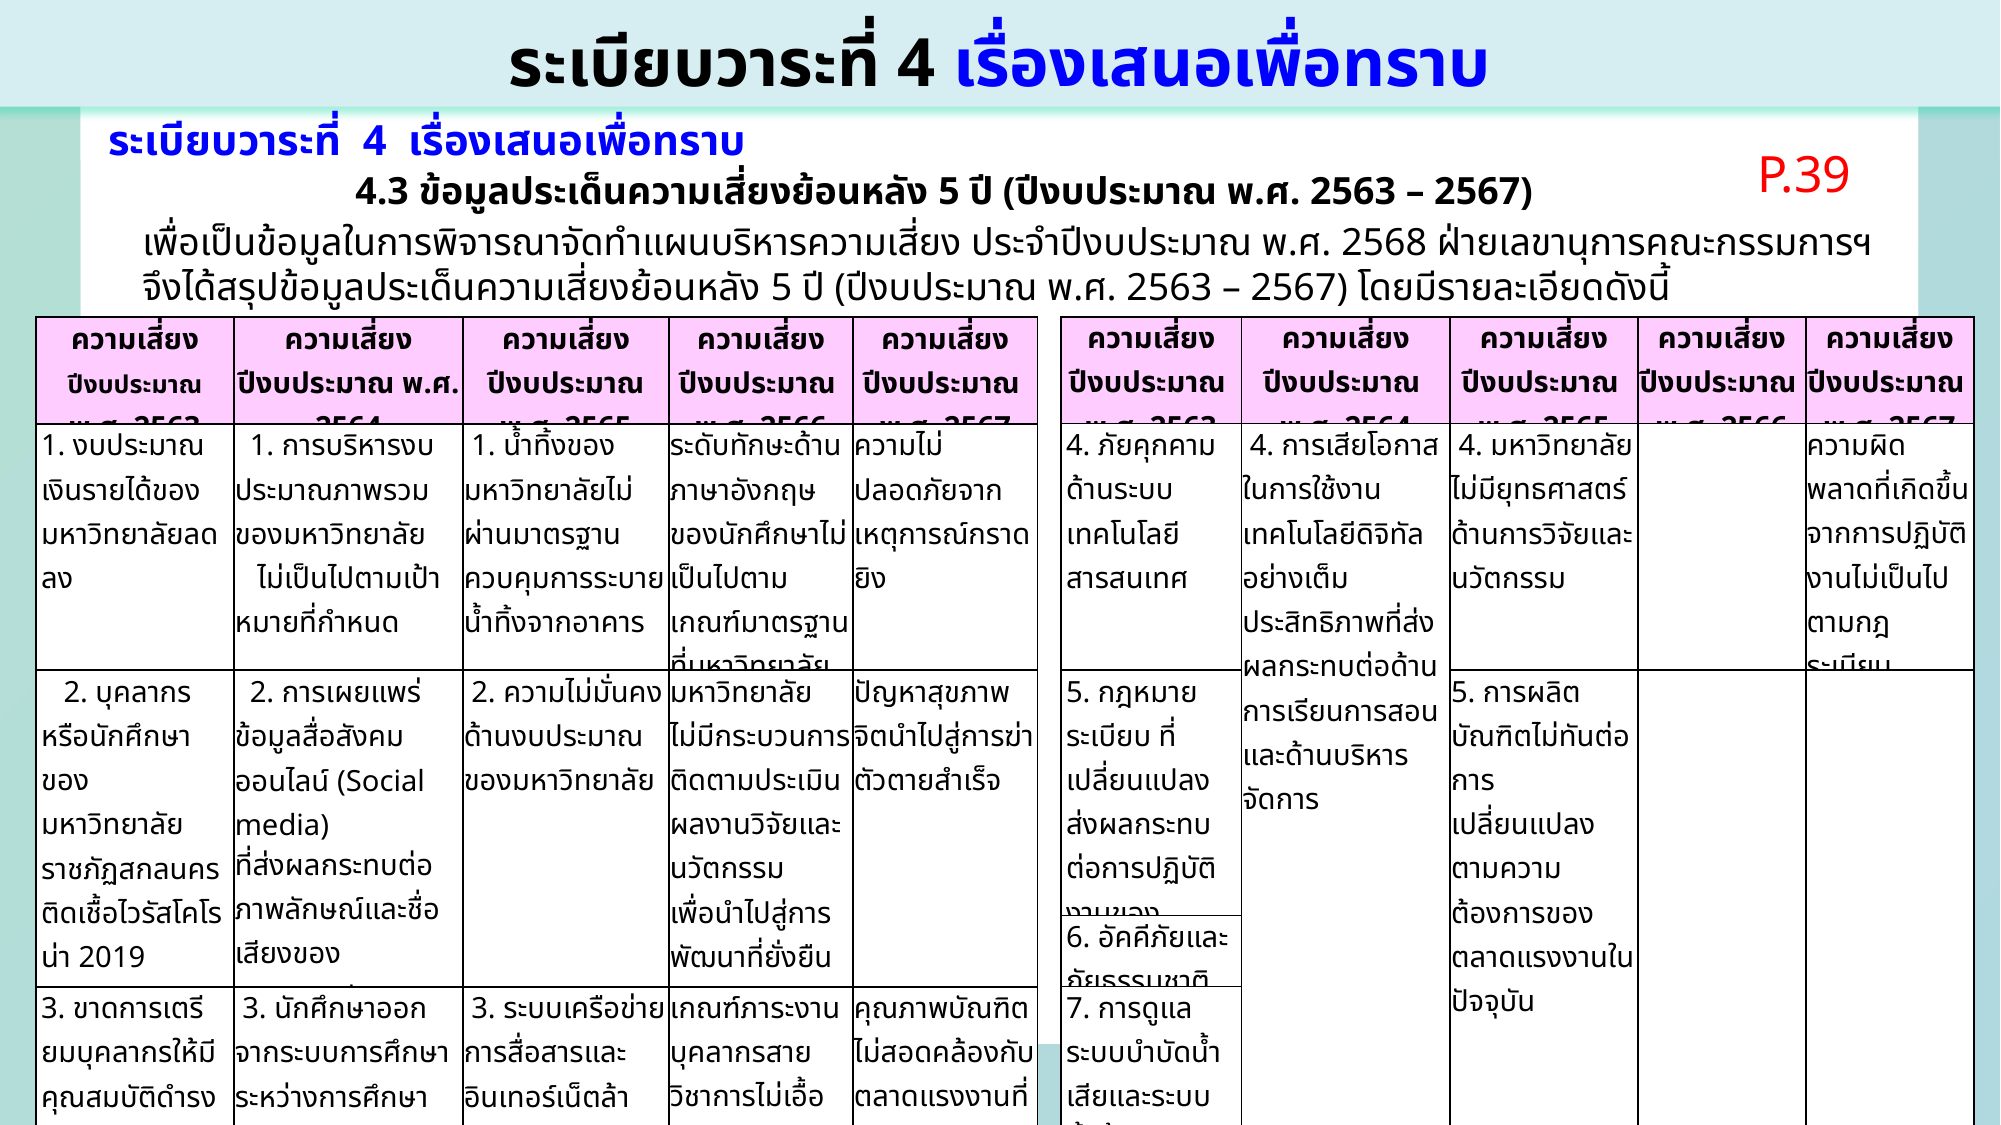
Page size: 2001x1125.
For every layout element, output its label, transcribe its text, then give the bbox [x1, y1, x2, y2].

table_cell 3. นักศึกษาออกจากระบบการศึกษาระหว่างการศึกษา [235, 988, 462, 1125]
text_box ระเบียบวาระที่ 4 เรื่องเสนอเพื่อทราบ [0, 0, 2000, 107]
table_cell 4. มหาวิทยาลัยไม่มียุทธศาสตร์ด้านการวิจัยและนวัตกรรม [1451, 424, 1637, 669]
table_header ความเสี่ยง ปีงบประมาณ พ.ศ. 2566 [670, 318, 852, 423]
table_header ความเสี่ยง ปีงบประมาณ พ.ศ. 2567 [854, 318, 1037, 423]
table_cell [1807, 671, 1973, 1125]
table_cell 2. บุคลากรหรือนักศึกษาของมหาวิทยาลัยราชภัฏสกลนครติดเชื้อไวรัสโคโรน่า 2019 (COVID-19) [37, 671, 233, 986]
table_cell [1639, 671, 1805, 1125]
table_cell 4. ภัยคุกคามด้านระบบเทคโนโลยีสารสนเทศ [1062, 424, 1241, 669]
table_header ความเสี่ยง ปีงบประมาณ พ.ศ. 2564 [235, 318, 462, 423]
table_header ความเสี่ยง ปีงบประมาณ พ.ศ. 2564 [1242, 318, 1449, 423]
table_cell 6. อัคคีภัยและภัยธรรมชาติ [1062, 916, 1241, 986]
table_cell 2. ความไม่มั่นคงด้านงบประมาณของมหาวิทยาลัย [464, 671, 668, 986]
table_cell ปัญหาสุขภาพจิตนำไปสู่การฆ่าตัวตายสำเร็จ [854, 671, 1037, 986]
table_header ความเสี่ยง ปีงบประมาณ พ.ศ. 2565 [1451, 318, 1637, 423]
table_header ความเสี่ยง ปีงบประมาณ พ.ศ. 2566 [1639, 318, 1805, 423]
table_cell คุณภาพบัณฑิตไม่สอดคล้องกับตลาดแรงงานที่มีการเปลี่ยนแปลงอย่างรวดเร็ว [854, 988, 1037, 1125]
table_cell 3. ขาดการเตรียมบุคลากรให้มีคุณสมบัติดำรงตำแหน่งสำคัญขององค์กร [37, 988, 233, 1125]
table_cell ความผิดพลาดที่เกิดขึ้นจากการปฏิบัติงานไม่เป็นไปตามกฎระเบียบ [1807, 424, 1973, 669]
table_cell 4. การเสียโอกาสในการใช้งานเทคโนโลยีดิจิทัลอย่างเต็มประสิทธิภาพที่ส่งผลกระทบต่อด้านการเรียนการสอนและด้านบริหารจัดการ [1242, 424, 1449, 1125]
table_cell 1. การบริหารงบประมาณภาพรวมของมหาวิทยาลัย ไม่เป็นไปตามเป้าหมายที่กำหนด [235, 425, 462, 669]
text_box P.39 [1661, 134, 1947, 210]
table_cell ระดับทักษะด้านภาษาอังกฤษของนักศึกษาไม่เป็นไปตามเกณฑ์มาตรฐานที่มหาวิทยาลัยกำหนดไว้ [670, 425, 852, 669]
text_box เพื่อเป็นข้อมูลในการพิจารณาจัดทำแผนบริหารความเสี่ยง ประจำปีงบประมาณ พ.ศ. 2568 ฝ่ายเลขานุการคณะกรรมการฯ จึงได้สรุปข้อมูลประเด็นความเสี่ยงย้อนหลัง 5 ปี (ปีงบประมาณ พ.ศ. 2563 – 2567) โดยมีรายละเอียดดังนี้ [127, 210, 1920, 316]
table_cell 3. ระบบเครือข่ายการสื่อสารและอินเทอร์เน็ตล้าสมัย ไม่สามารถรองรับการให้บริการตามสภาพของการเปลี่ยนแปลงของเทคโนโลยีดิจิทัล [464, 988, 668, 1125]
table_cell เกณฑ์ภาระงานบุคลากรสายวิชาการไม่เอื้อต่อการดำเนินงานเชิงพื้นที่ [670, 988, 852, 1125]
table_cell 5. กฎหมาย ระเบียบ ที่เปลี่ยนแปลงส่งผลกระทบต่อการปฏิบัติงานของมหาวิทยาลัย [1062, 671, 1241, 915]
table_cell 1. งบประมาณเงินรายได้ของมหาวิทยาลัยลดลง [37, 425, 233, 669]
table_header ความเสี่ยง ปีงบประมาณ พ.ศ. 2567 [1807, 318, 1973, 423]
table_header ความเสี่ยง ปีงบประมาณ พ.ศ. 2563 [1062, 318, 1241, 423]
table_cell [1639, 424, 1805, 669]
table_header ความเสี่ยง ปีงบประมาณ พ.ศ. 2565 [464, 318, 668, 423]
text_box ระเบียบวาระที่ 4 เรื่องเสนอเพื่อทราบ 4.3 ข้อมูลประเด็นความเสี่ยงย้อนหลัง 5 ปี (ปีงบประมาณ พ.ศ. 2563 – 2567) [82, 105, 1974, 221]
table_cell 1. น้ำทิ้งของมหาวิทยาลัยไม่ผ่านมาตรฐานควบคุมการระบายน้ำทิ้งจากอาคาร [464, 425, 668, 669]
table_cell มหาวิทยาลัยไม่มีกระบวนการติดตามประเมินผลงานวิจัยและนวัตกรรม เพื่อนำไปสู่การพัฒนาที่ยั่งยืนของชุมชน [670, 671, 852, 986]
table_cell 5. การผลิตบัณฑิตไม่ทันต่อการเปลี่ยนแปลงตามความต้องการของตลาดแรงงานในปัจจุบัน [1451, 671, 1637, 1125]
table_cell 2. การเผยแพร่ข้อมูลสื่อสังคมออนไลน์ (Social media) ที่ส่งผลกระทบต่อภาพลักษณ์และชื่อเสียงของมหาวิทยาลัย [235, 671, 462, 986]
table_cell ความไม่ปลอดภัยจากเหตุการณ์กราดยิง [854, 425, 1037, 669]
table_header ความเสี่ยง ปีงบประมาณ พ.ศ. 2563 [37, 318, 233, 423]
table_cell 7. การดูแลระบบบำบัดน้ำเสียและระบบน้ำทิ้งไม่ได้มาตรฐาน [1062, 987, 1241, 1125]
